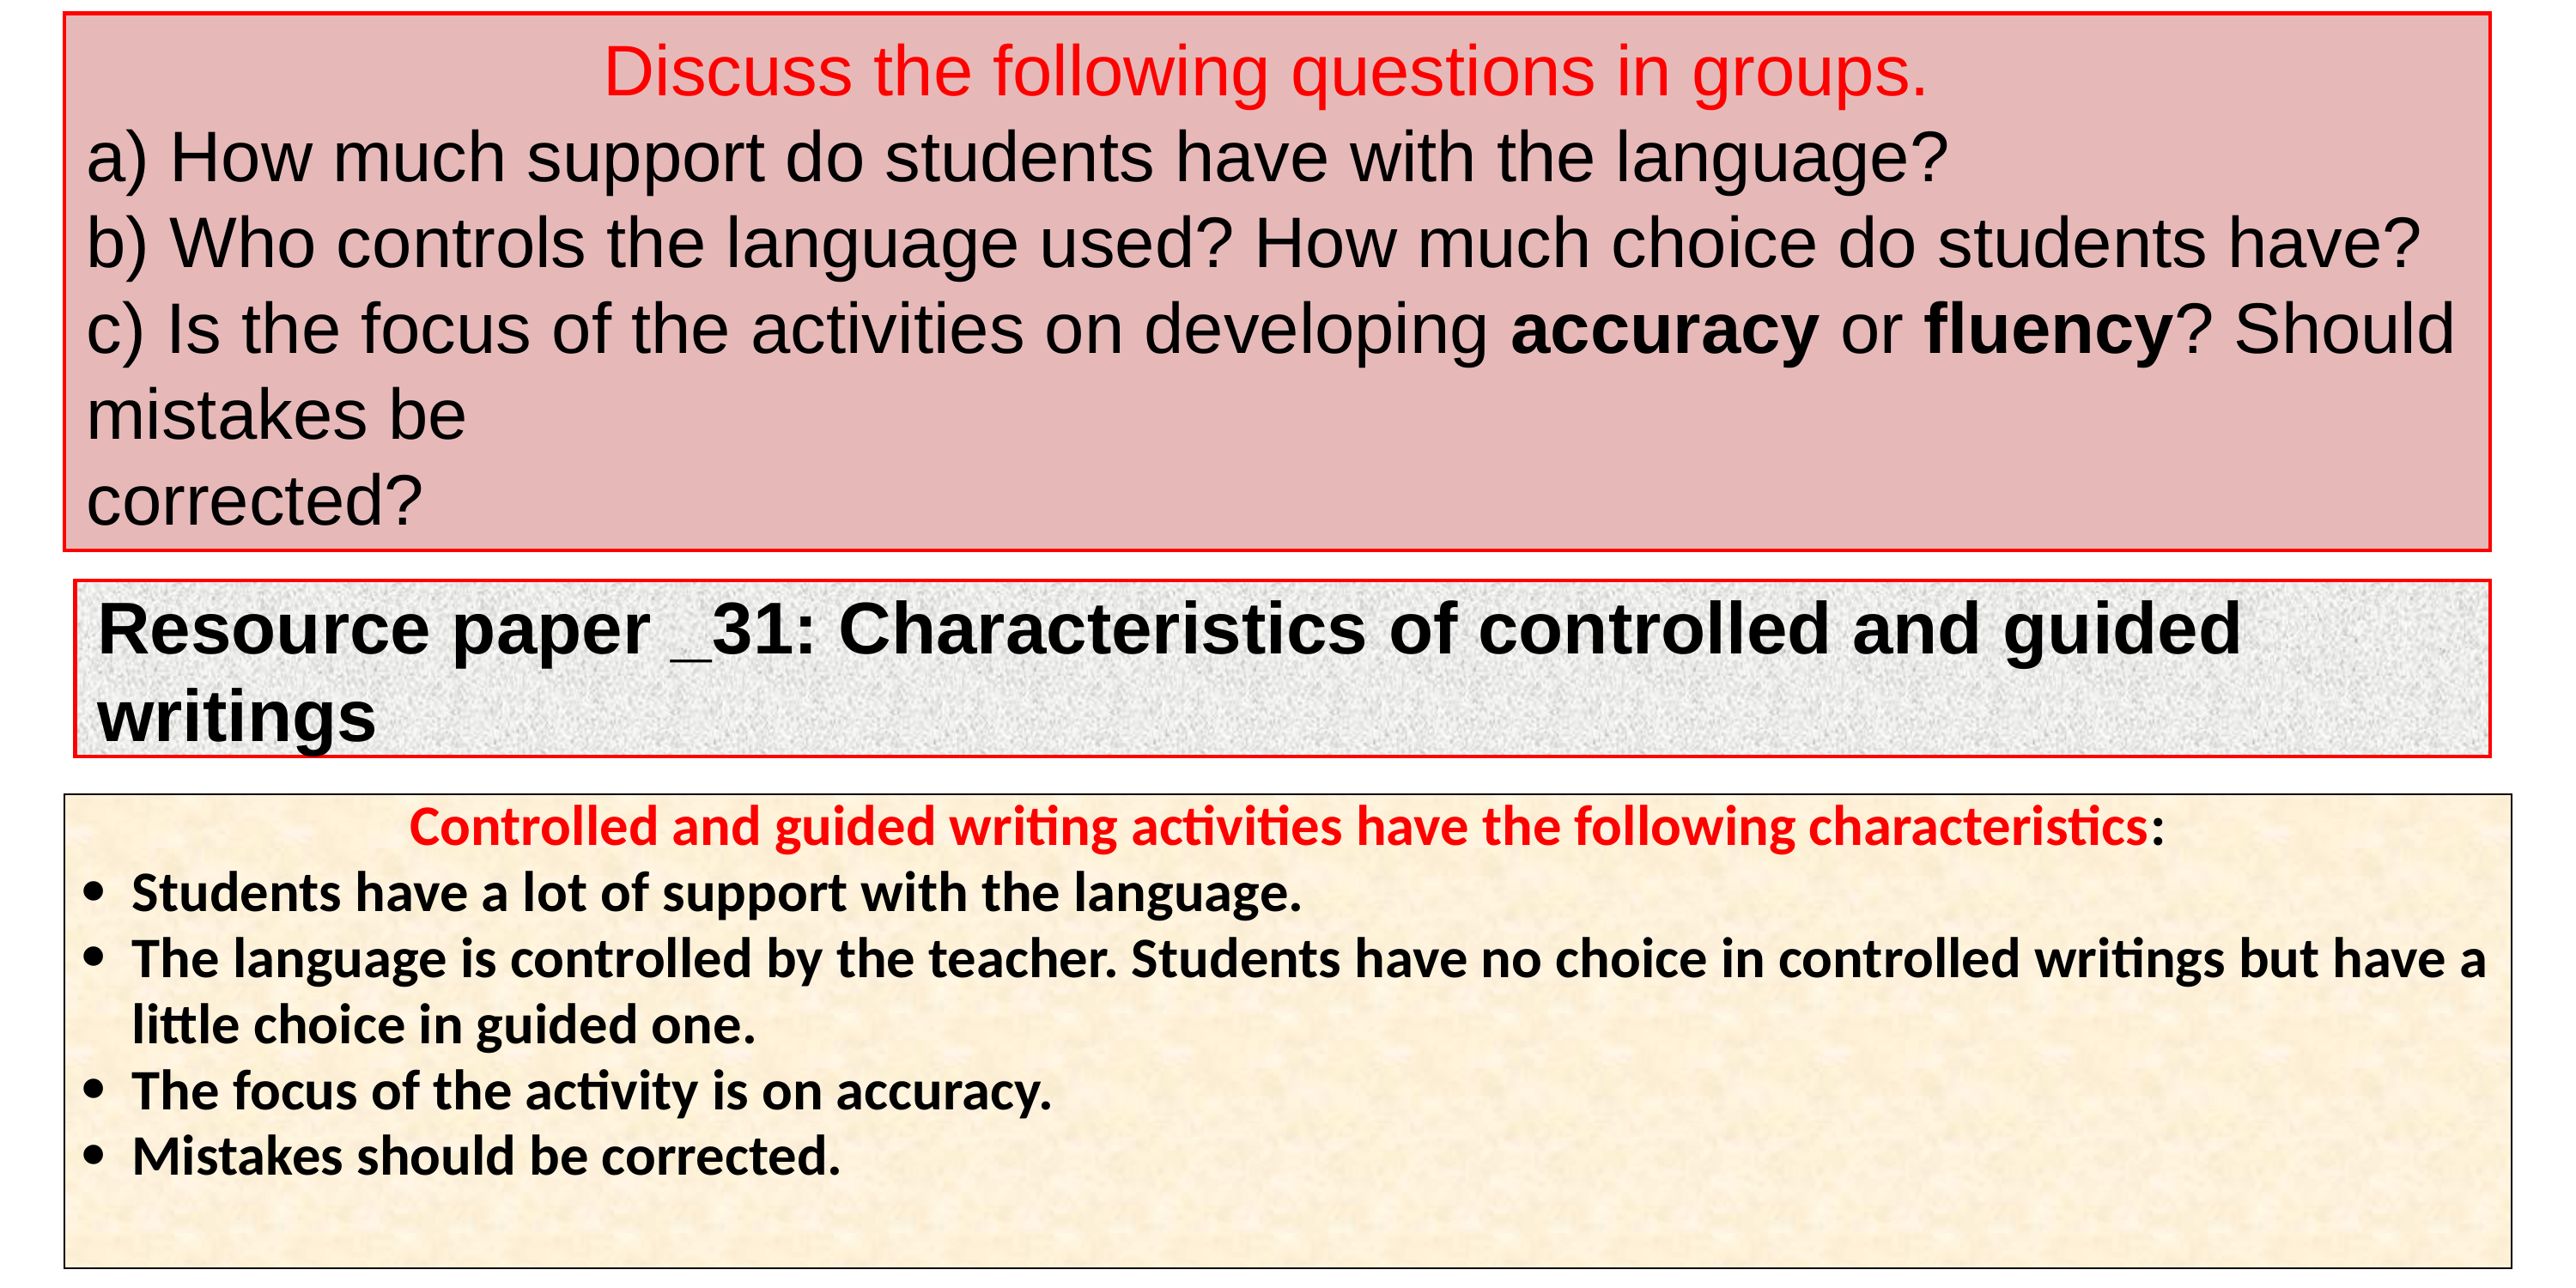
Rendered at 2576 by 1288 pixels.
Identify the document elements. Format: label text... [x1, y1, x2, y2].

text_box Resource paper _31: Characteristics of controlled and guided writings [75, 580, 2490, 756]
text_box Discuss the following questions in groups. a) How much support do students have with the language? b) Who controls the language used? How much choice do students have? c) Is the focus of the activities on developing accuracy or fluency? Should mistakes be corrected? [64, 13, 2490, 551]
table_header Controlled and guided writing activities have the following characteristics: Students have a lot of support with the language. The language is controlled by the teacher. Students have no choice in controlled writings but have a little choice in guided one. The focus of the activity is on accuracy. Mistakes should be corrected. [65, 795, 2511, 1267]
